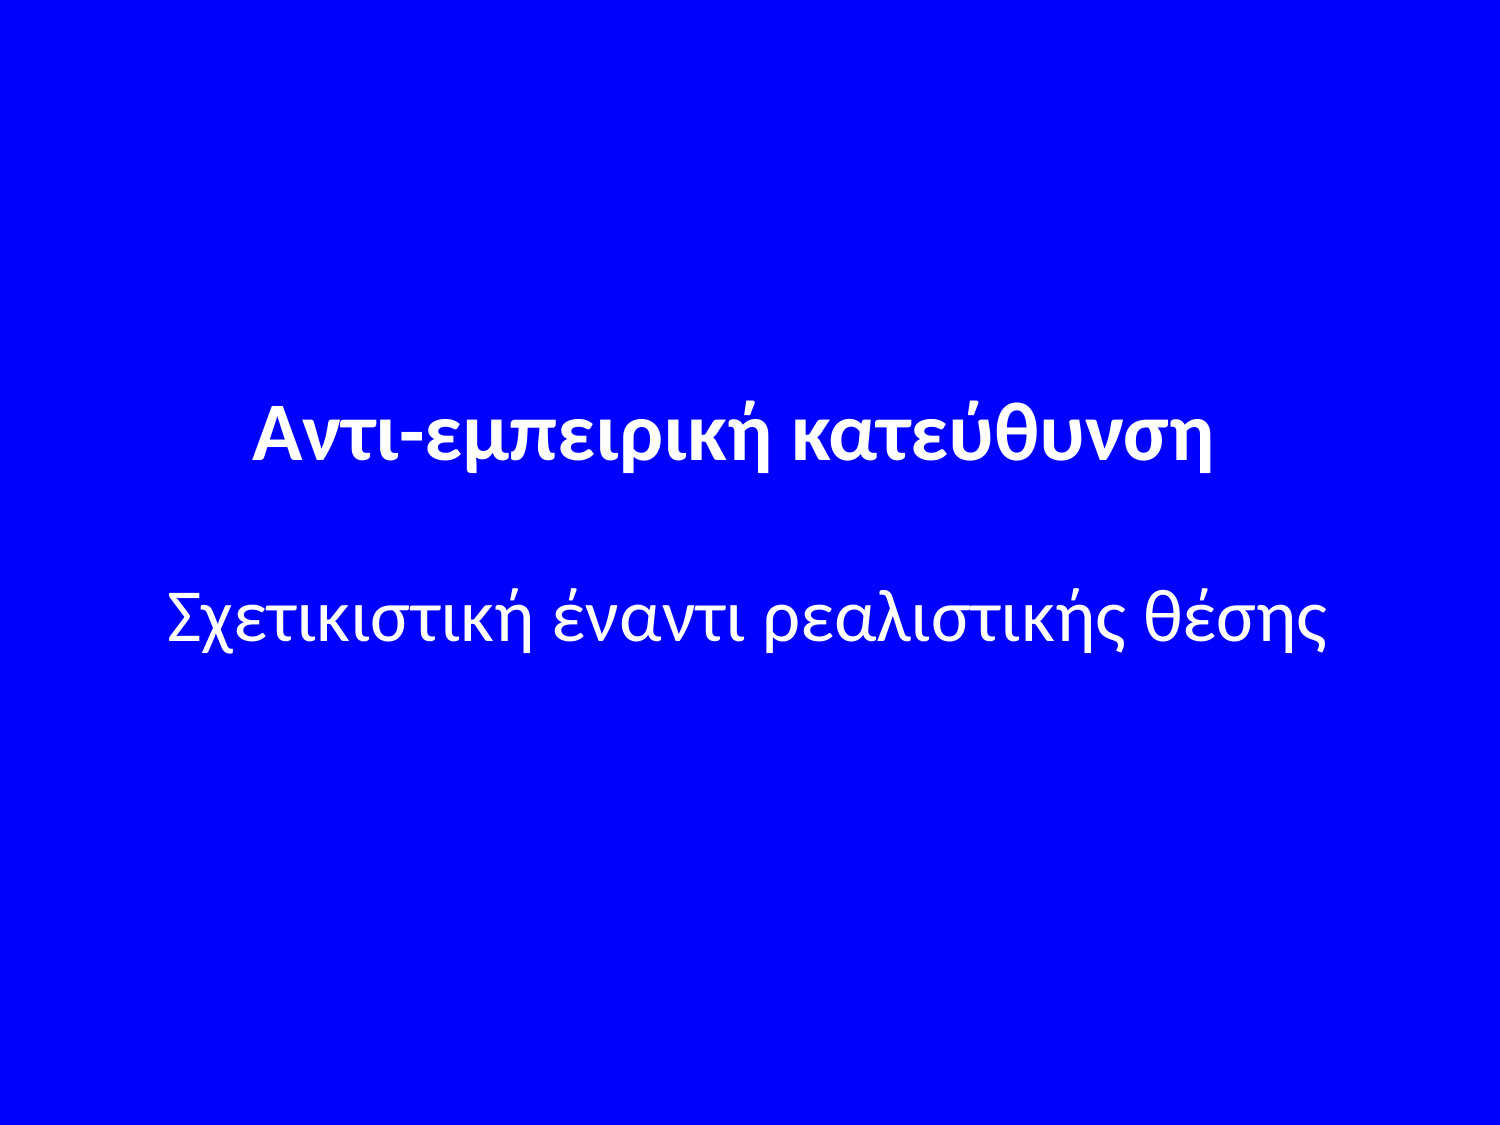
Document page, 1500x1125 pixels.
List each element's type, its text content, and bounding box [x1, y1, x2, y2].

text_box Αντι-εμπειρική κατεύθυνση Σχετικιστική έναντι ρεαλιστικής θέσης [135, 369, 1434, 665]
